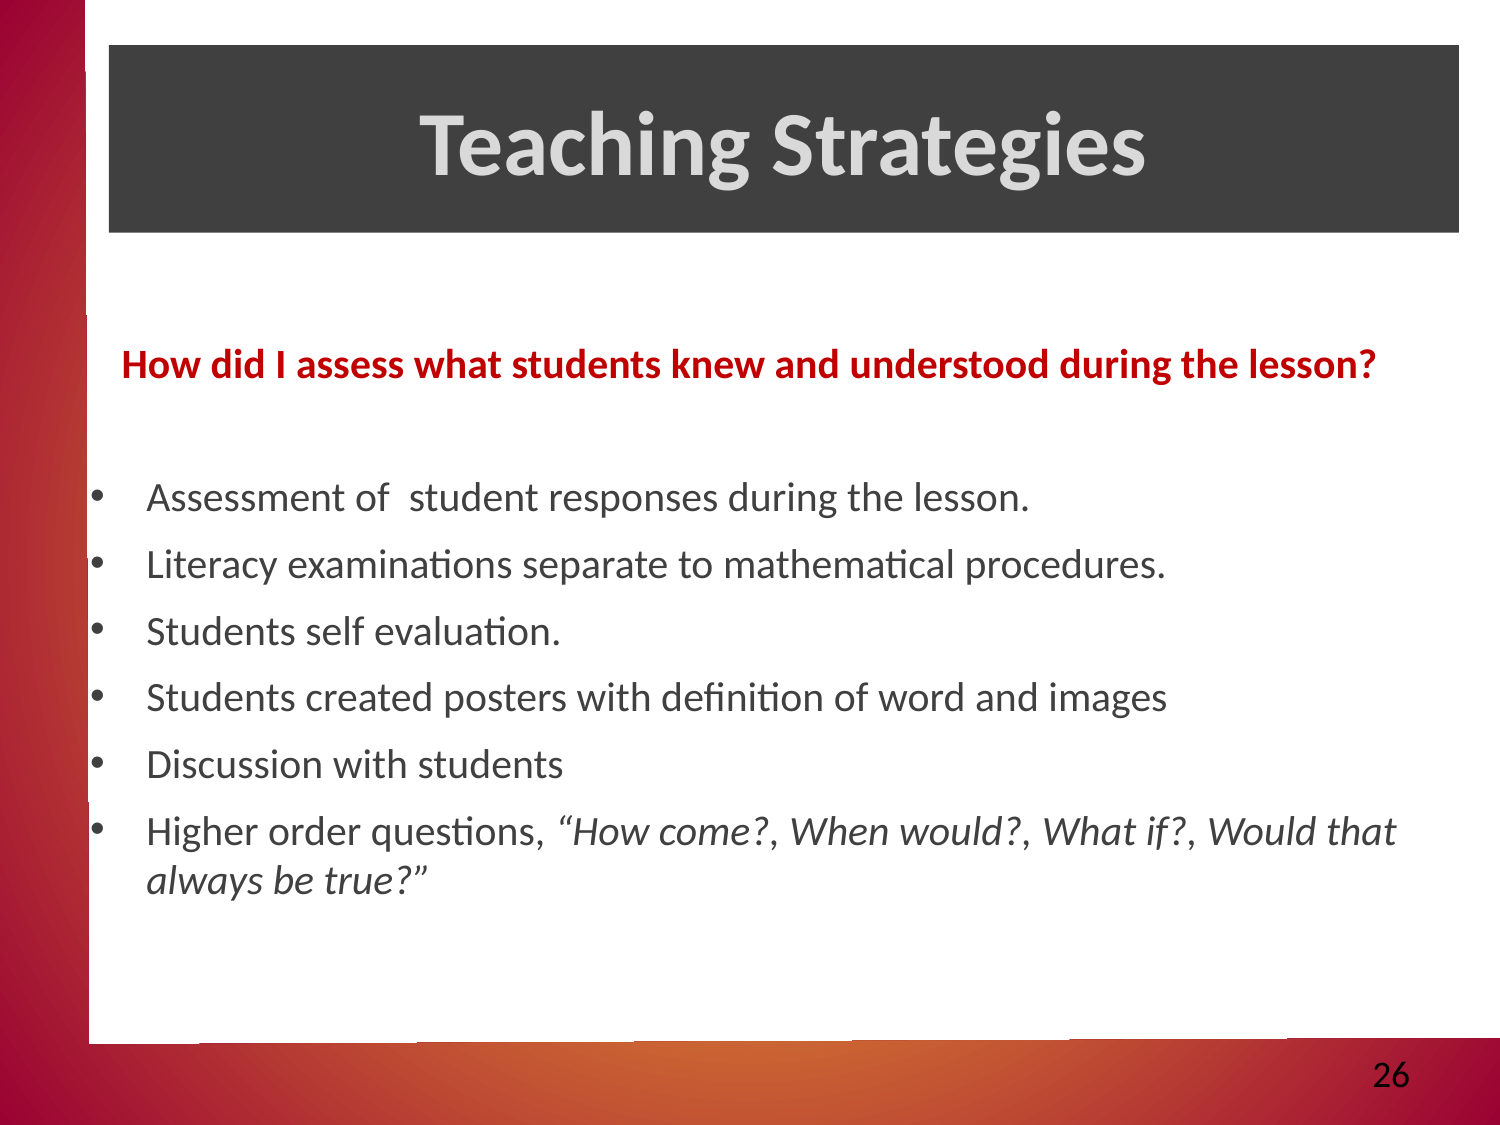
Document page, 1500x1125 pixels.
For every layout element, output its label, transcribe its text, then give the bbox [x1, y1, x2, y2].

title Teaching Strategies [108, 44, 1460, 233]
text_box 26 [1074, 1042, 1425, 1103]
list How did I assess what students knew and understood during the lesson? Assessment of student responses during the lesson. Literacy examinations separate to mathematical procedures. Students self evaluation. Students created posters with definition of word and images Discussion with students Higher order questions, “How come?, When would?, What if?, Would that always be true?” [74, 262, 1426, 1006]
